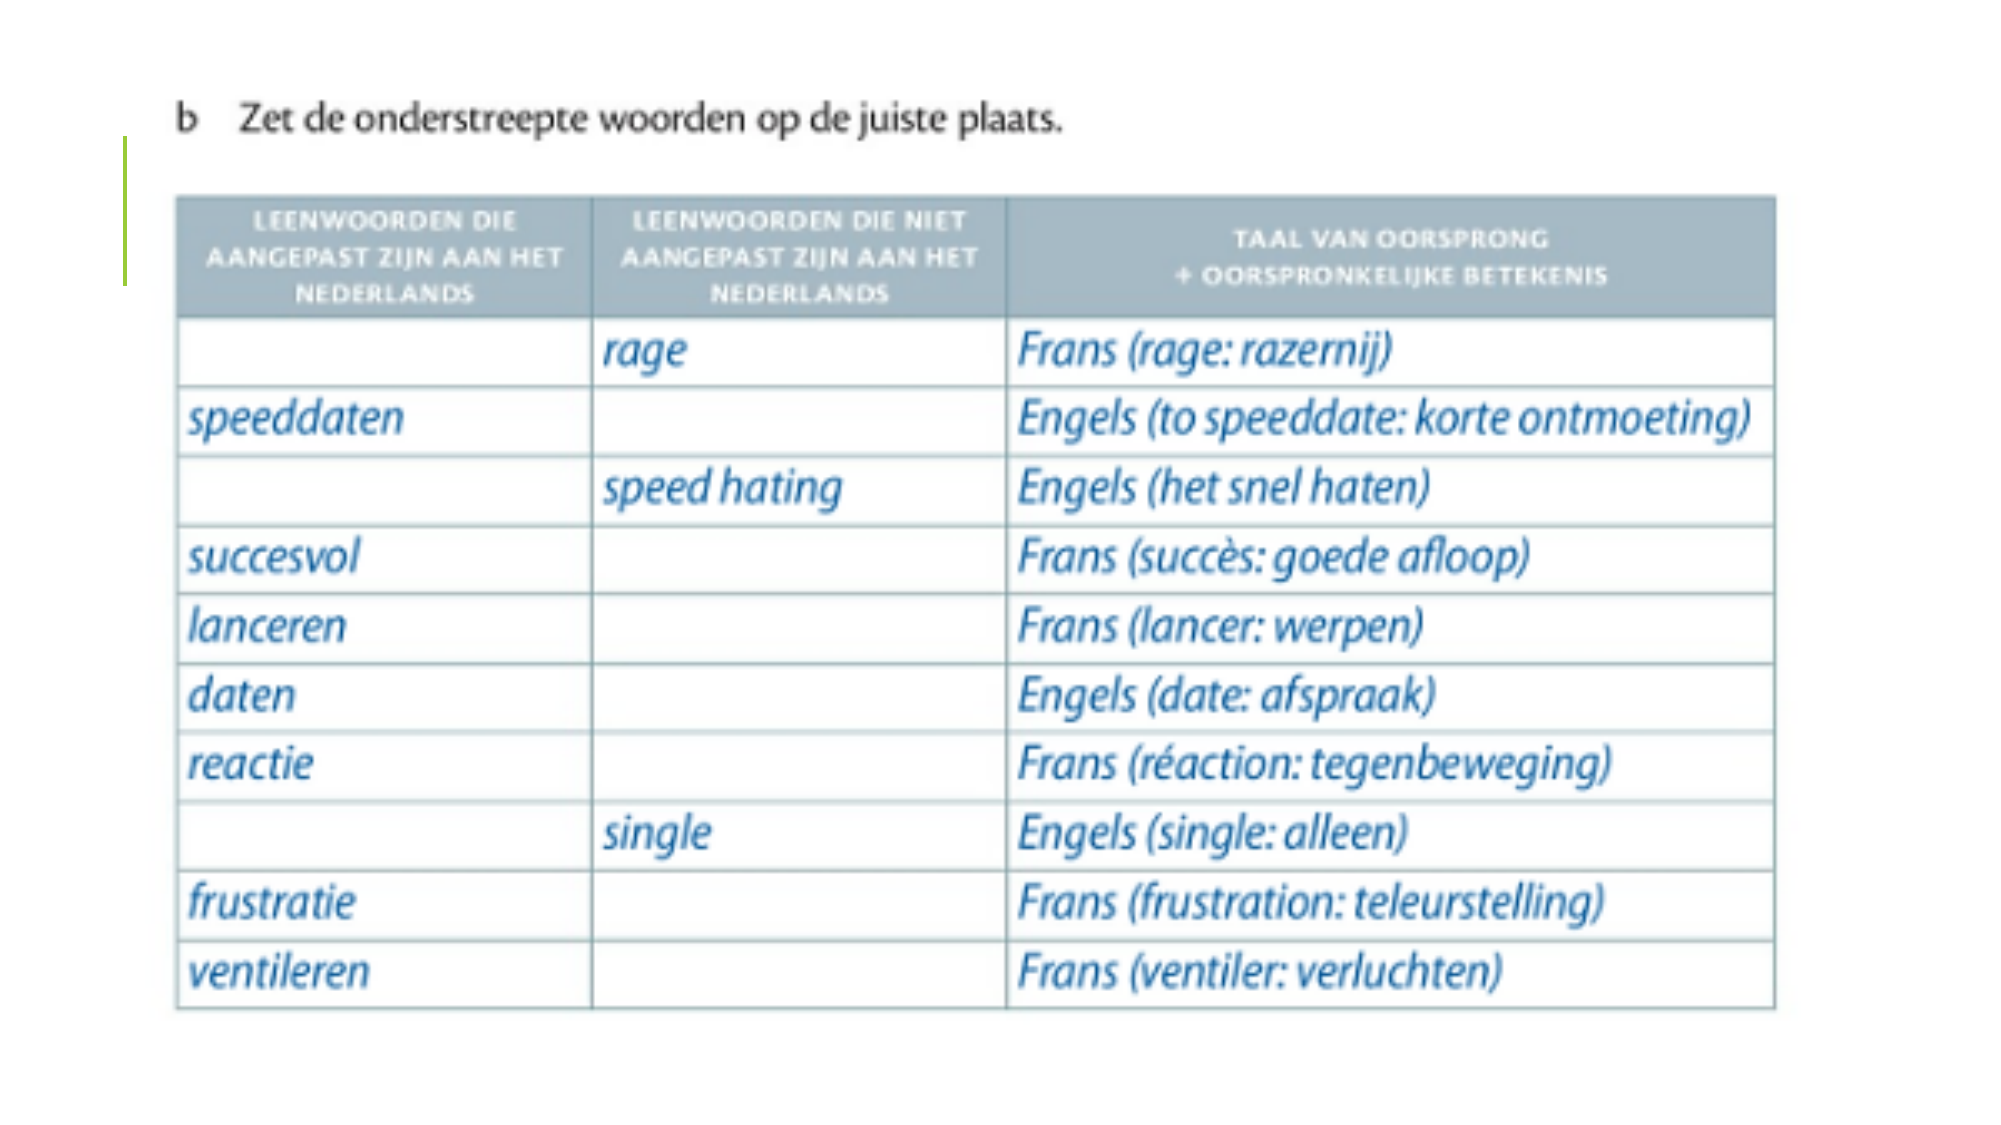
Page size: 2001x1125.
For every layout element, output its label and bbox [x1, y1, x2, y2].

picture [144, 95, 1821, 1051]
